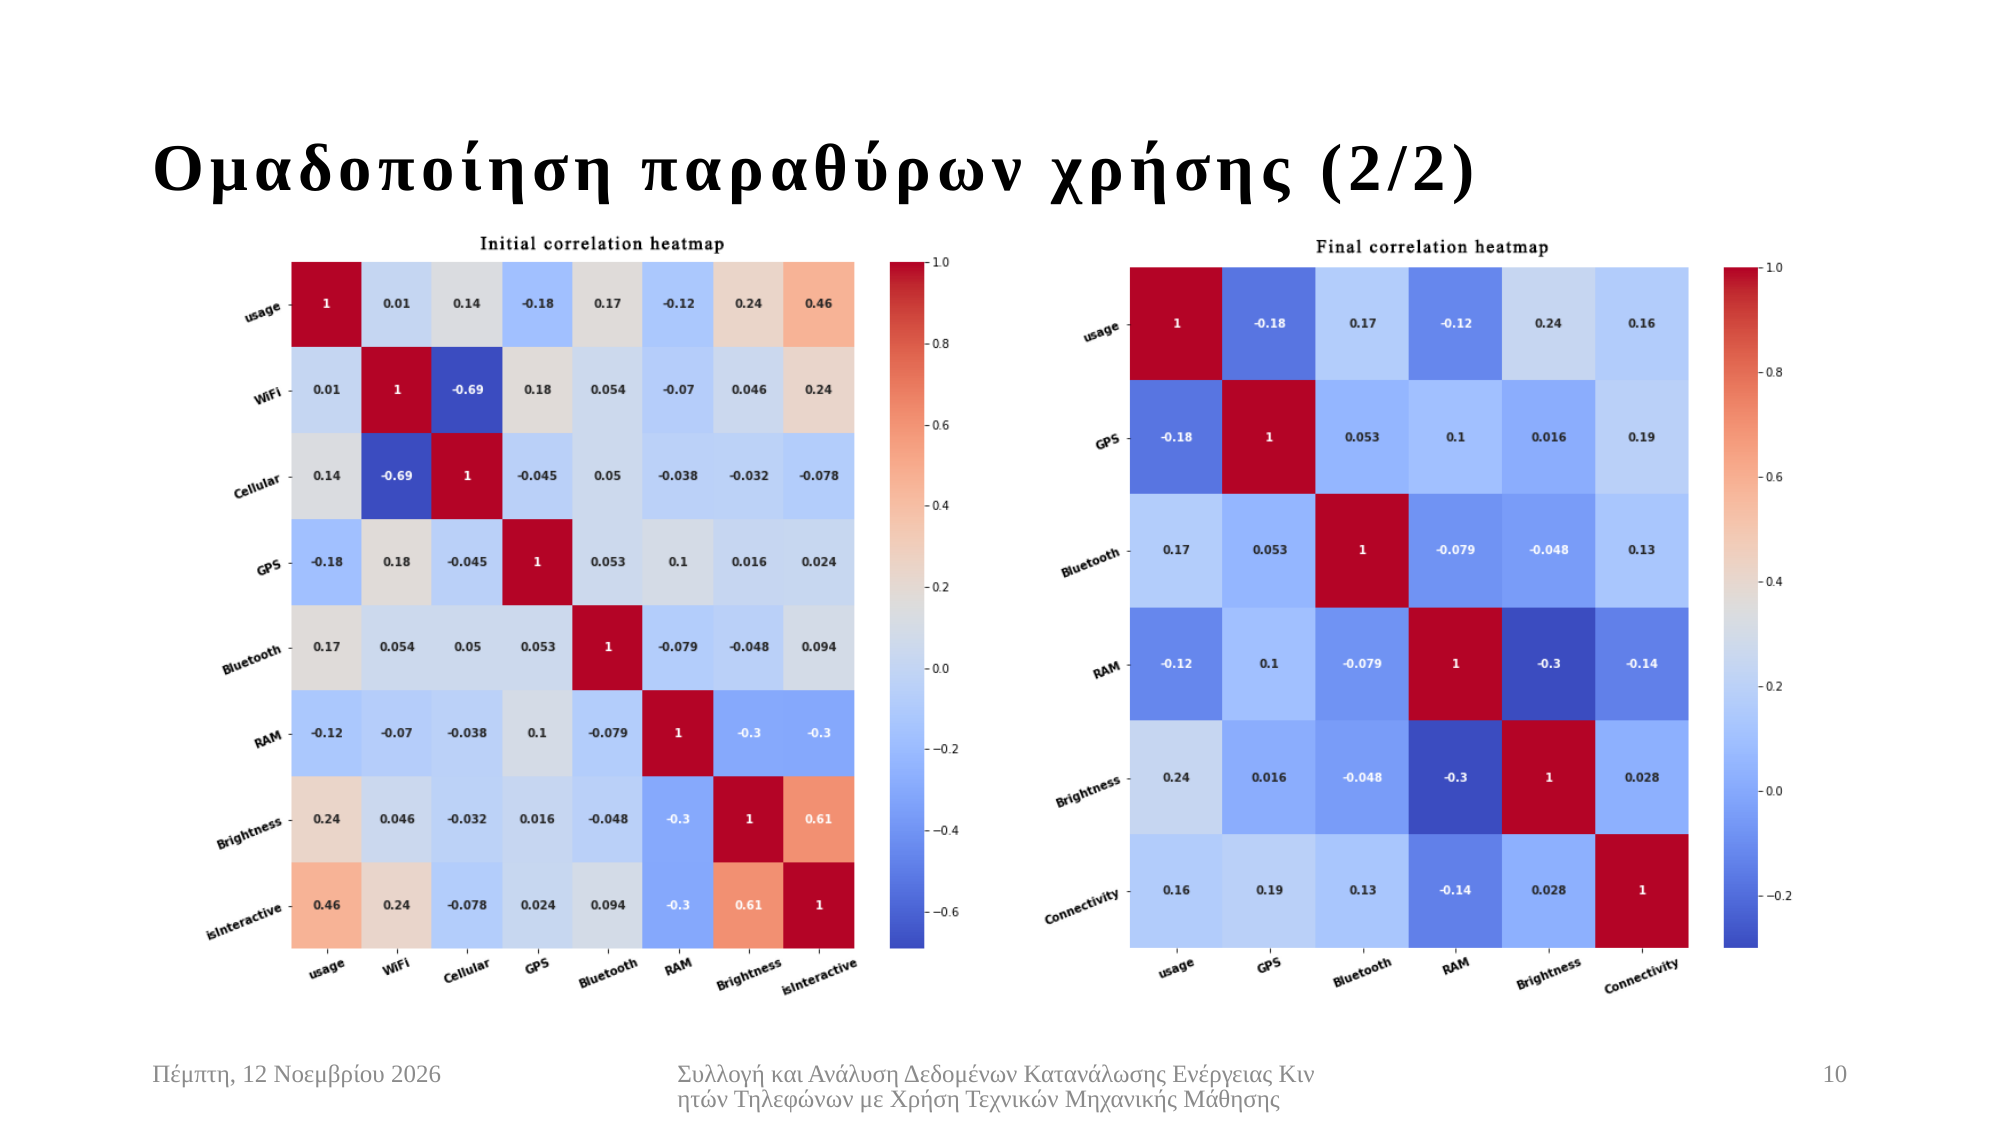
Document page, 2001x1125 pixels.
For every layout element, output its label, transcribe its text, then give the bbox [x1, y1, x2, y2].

slide_number Παρασκευή, 30 Οκτωβρίου 2020 [137, 1042, 588, 1103]
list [201, 223, 1000, 1014]
title Ομαδοποίηση παραθύρων χρήσης (2/2) [137, 59, 1863, 278]
slide_number 10 [1412, 1042, 1863, 1103]
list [1039, 223, 1824, 1014]
footer Συλλογή και Ανάλυση Δεδομένων Κατανάλωσης Ενέργειας Κινητών Τηλεφώνων με Χρήση Τεχνικών Μηχανικής Μάθησης [662, 1042, 1338, 1103]
